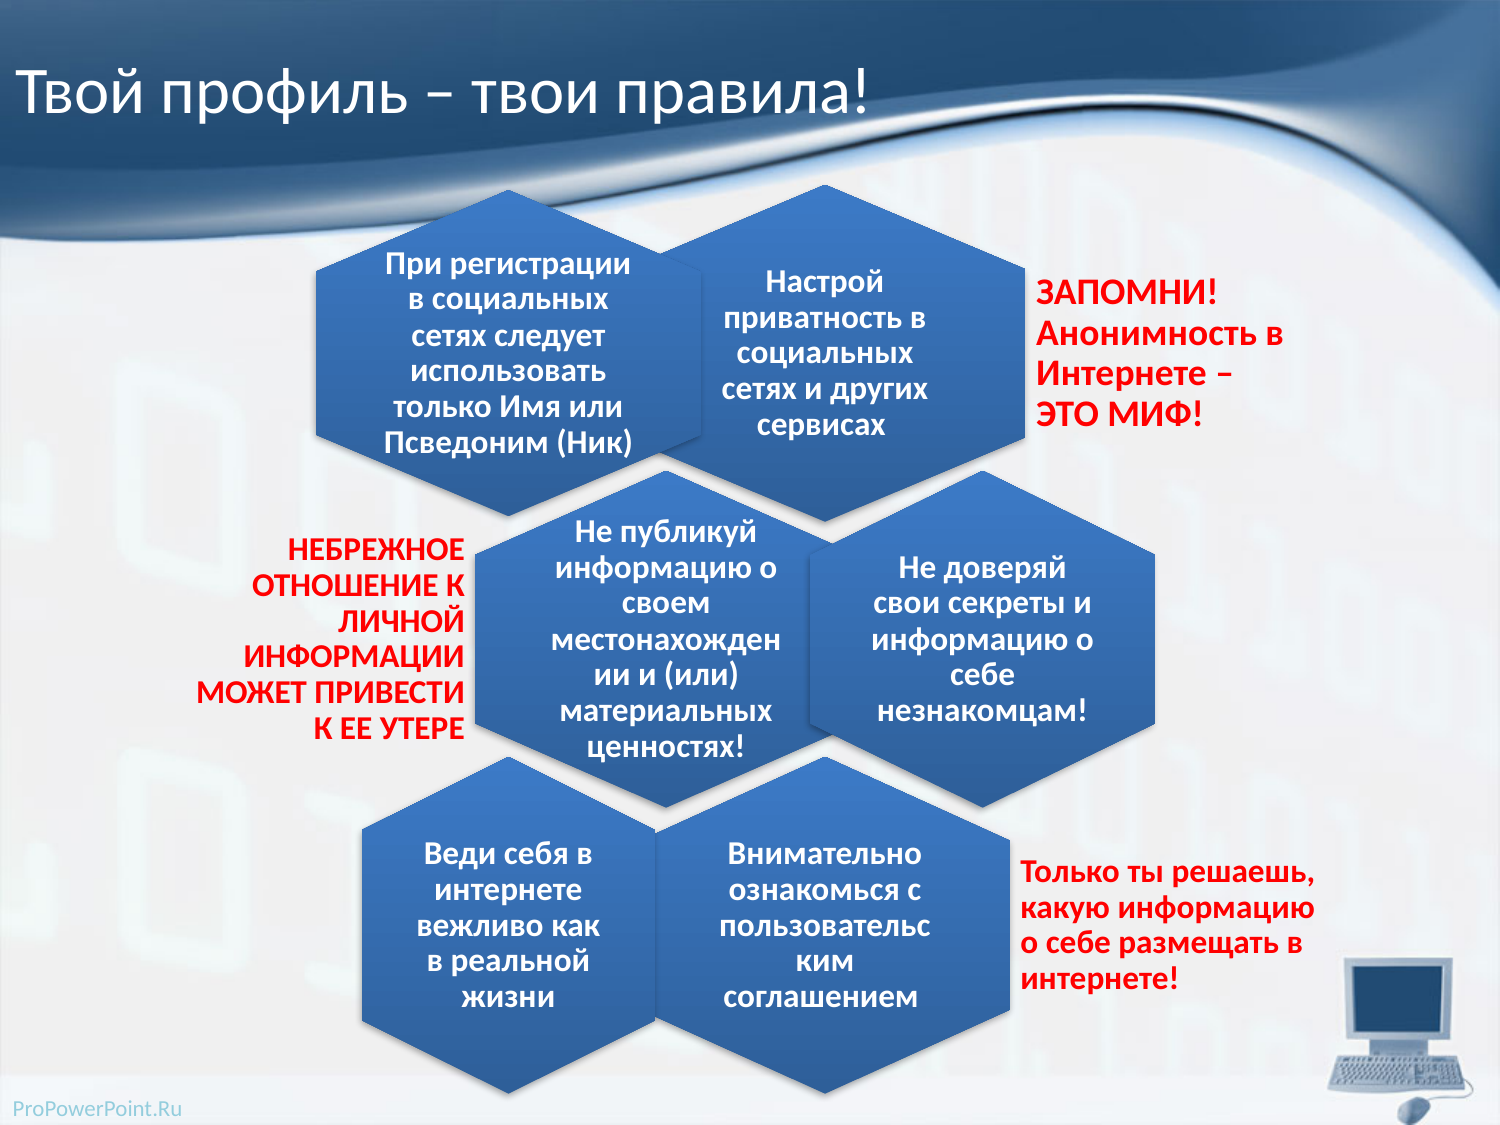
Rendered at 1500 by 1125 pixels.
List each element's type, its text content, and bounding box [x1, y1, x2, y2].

picture [0, 0, 1500, 1125]
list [74, 184, 1426, 1095]
title Твой профиль – твои правила! [0, 23, 1278, 152]
